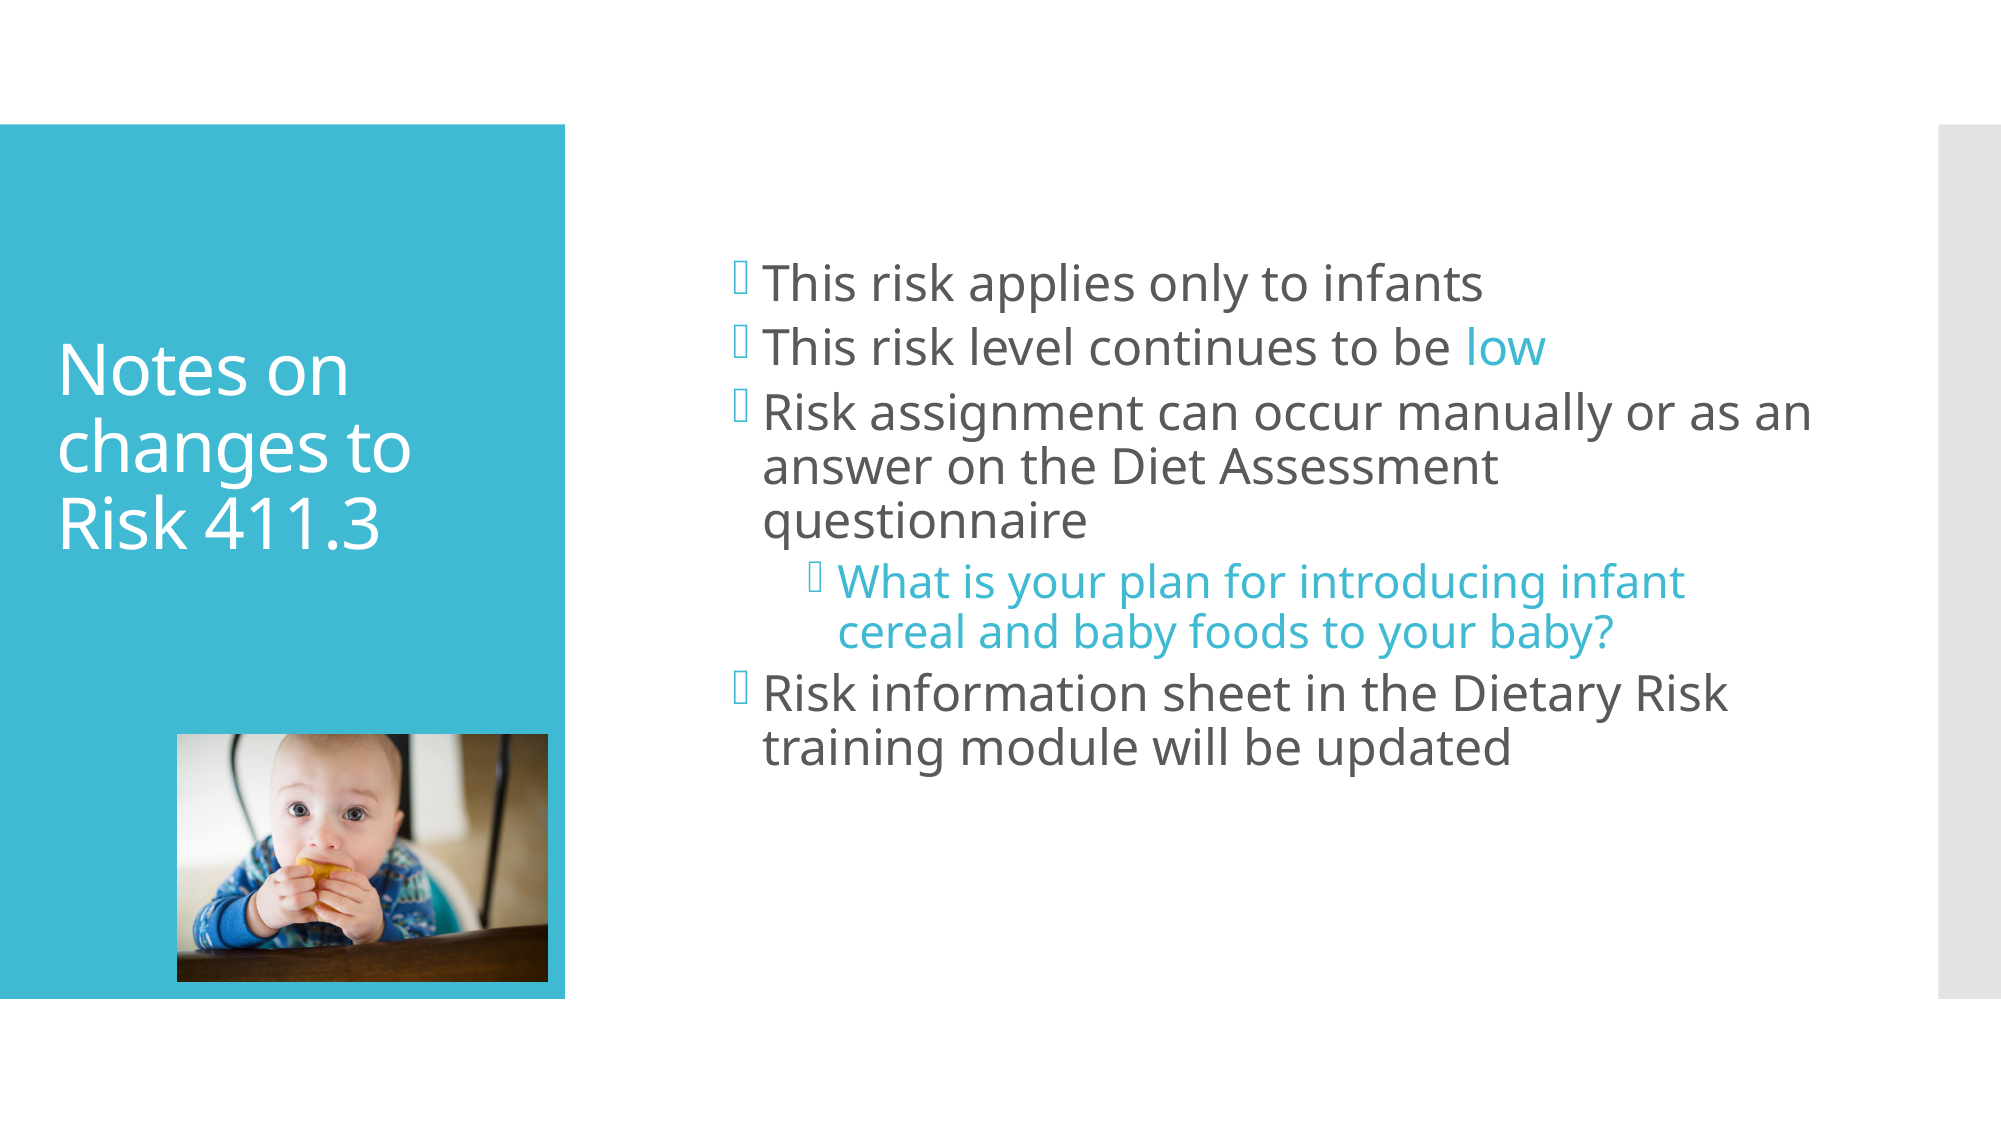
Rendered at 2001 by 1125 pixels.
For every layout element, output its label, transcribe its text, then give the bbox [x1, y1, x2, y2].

list This risk applies only to infants This risk level continues to be low Risk assignment can occur manually or as an answer on the Diet Assessment questionnaire What is your plan for introducing infant cereal and baby foods to your baby? Risk information sheet in the Dietary Risk training module will be updated [634, 141, 1835, 982]
title Notes on changes to Risk 411.3 [41, 184, 525, 940]
picture [176, 734, 548, 982]
